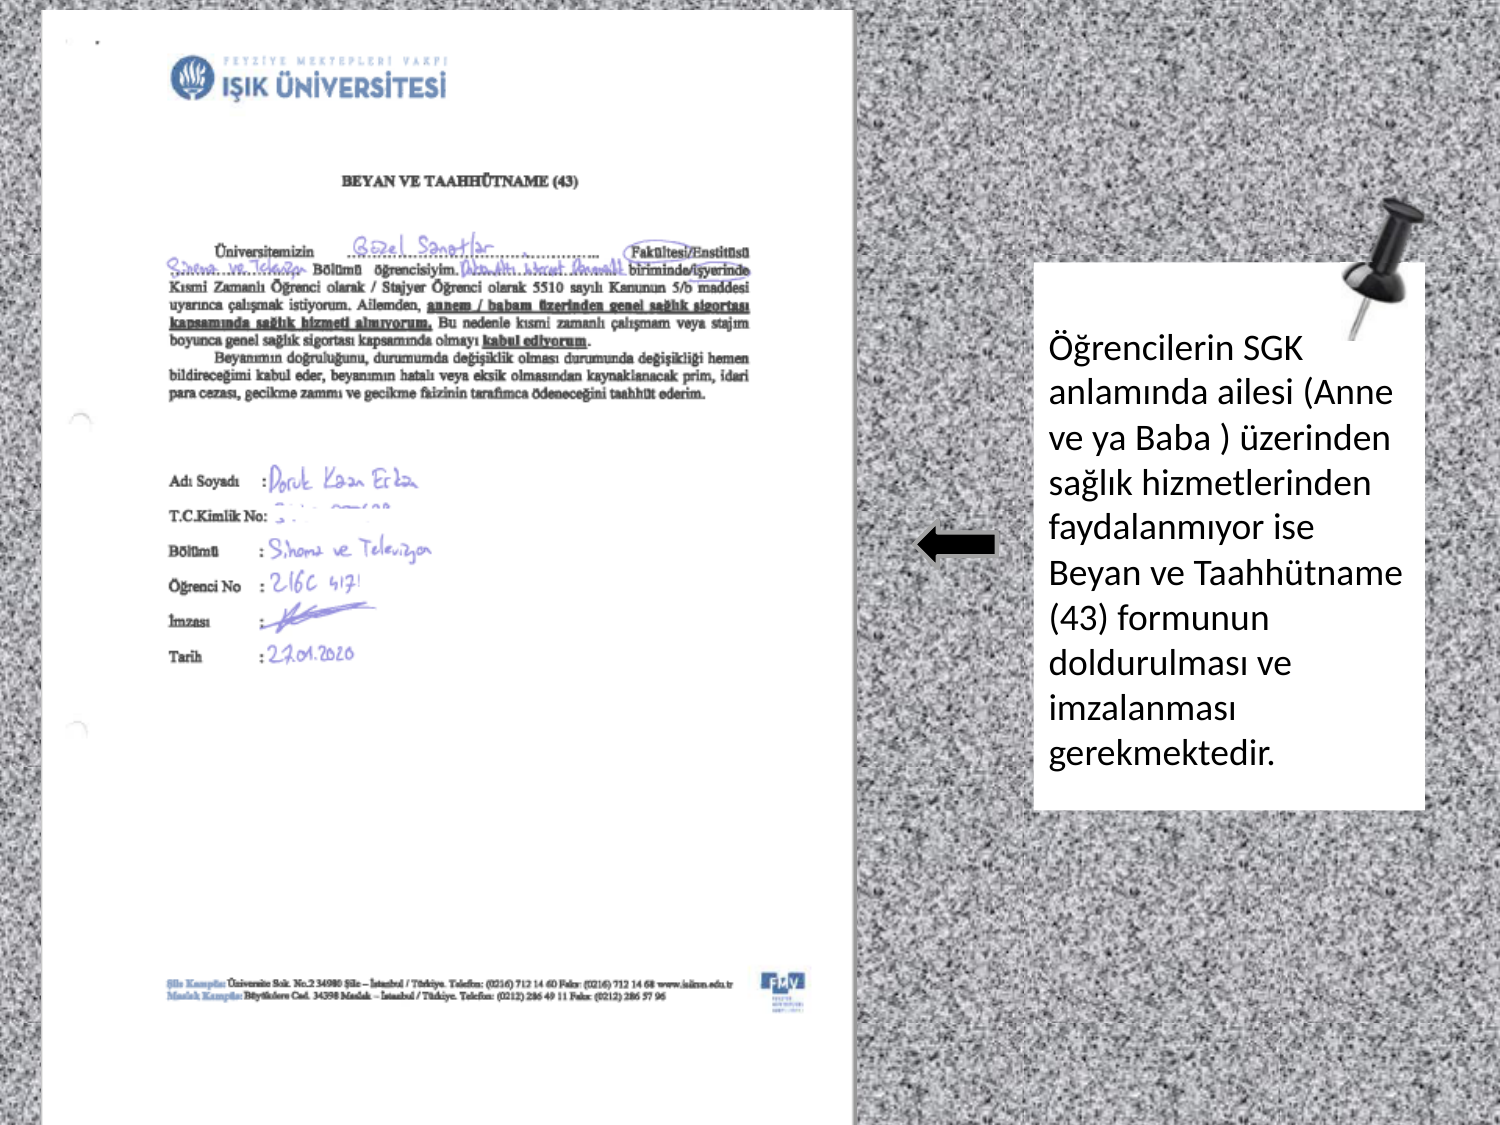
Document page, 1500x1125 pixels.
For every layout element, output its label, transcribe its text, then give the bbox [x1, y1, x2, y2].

list Öğrencilerin SGK anlamında ailesi (Anne ve ya Baba ) üzerinden sağlık hizmetlerinden faydalanmıyor ise Beyan ve Taahhütname (43) formunun doldurulması ve imzalanması gerekmektedir. [1033, 262, 1425, 811]
picture [0, 0, 1500, 1125]
text_box [911, 518, 999, 570]
